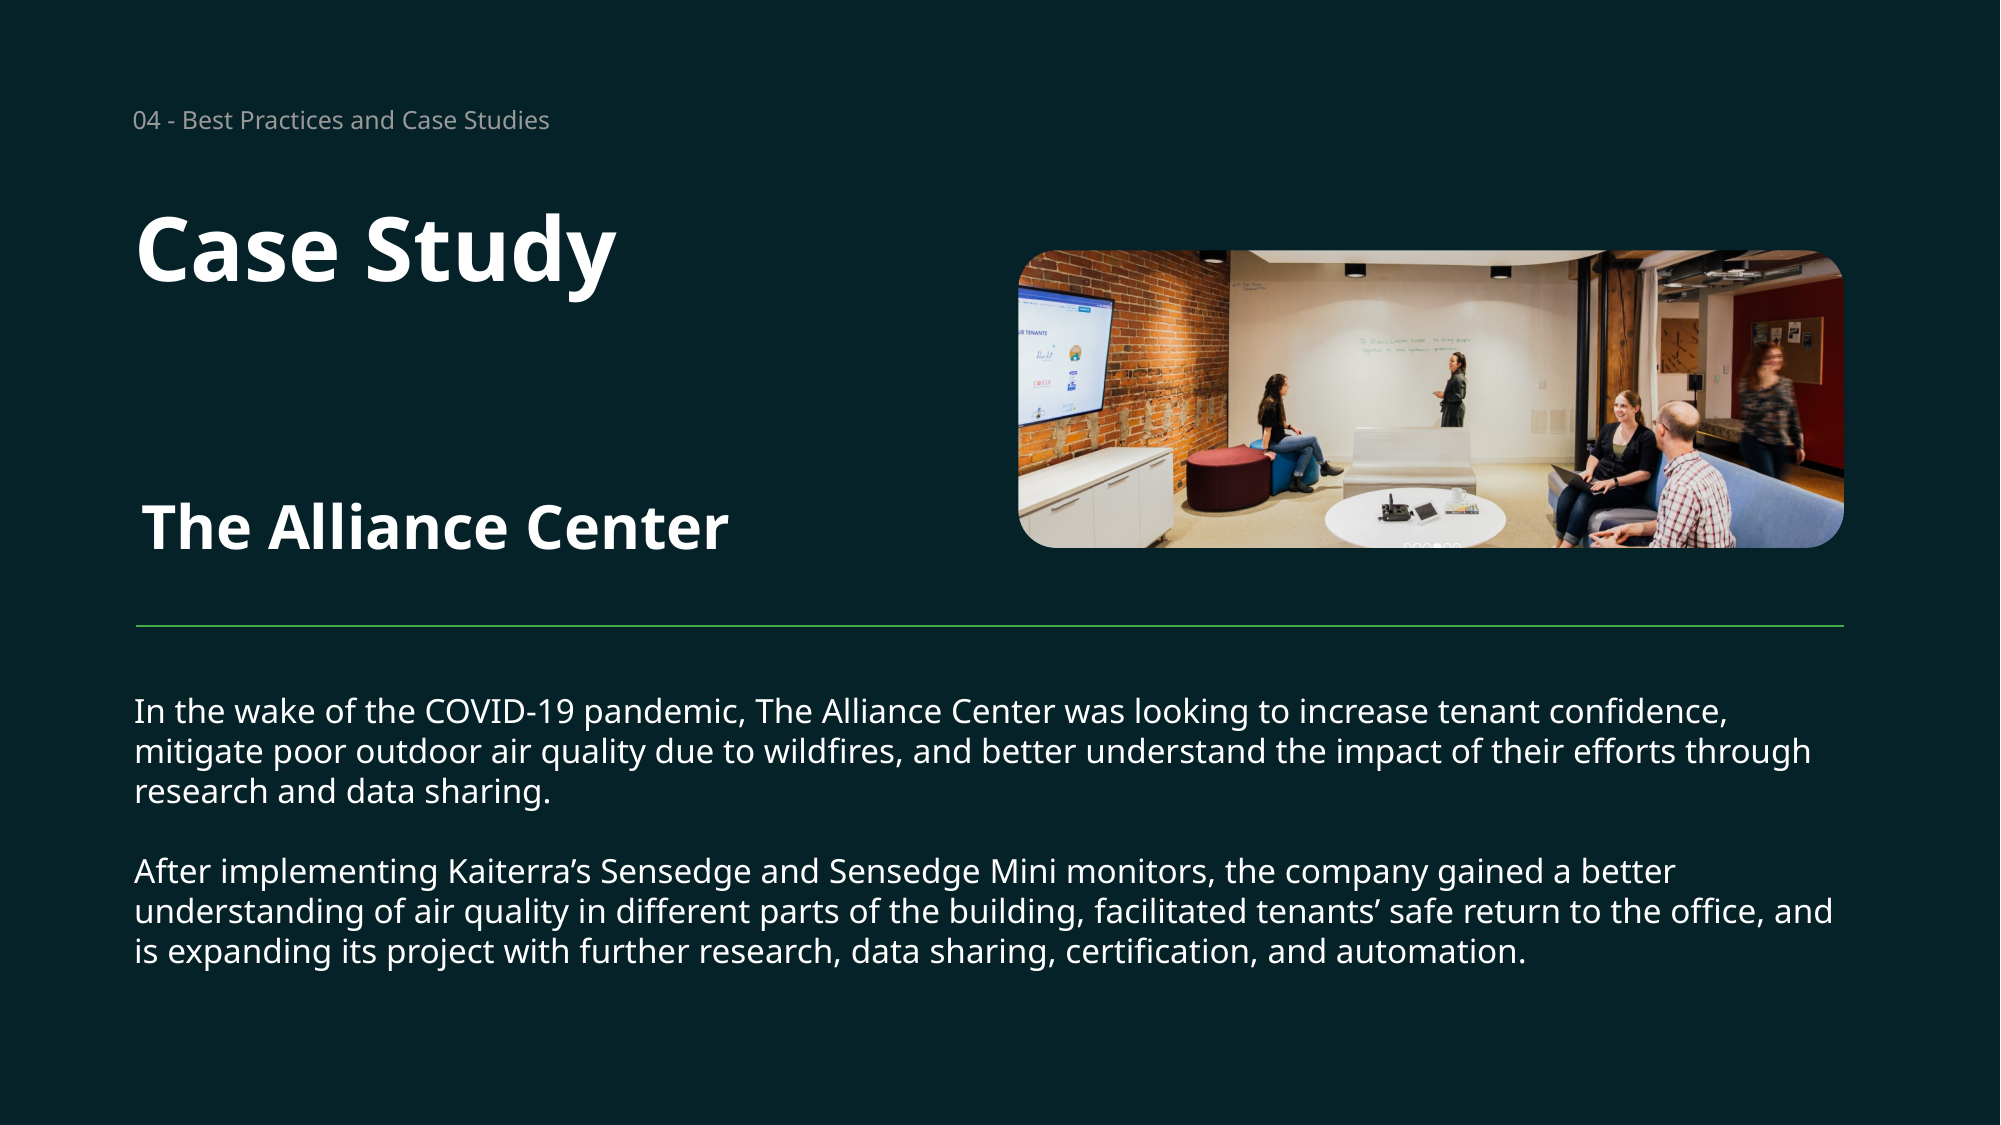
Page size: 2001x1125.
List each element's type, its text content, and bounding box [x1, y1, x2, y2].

text_box The Alliance Center [120, 468, 799, 582]
picture [1018, 250, 1845, 549]
list In the wake of the COVID-19 pandemic, The Alliance Center was looking to increase tenant confidence, mitigate poor outdoor air quality due to wildfires, and better understand the impact of their efforts through research and data sharing. After implementing Kaiterra’s Sensedge and Sensedge Mini monitors, the company gained a better understanding of air quality in different parts of the building, facilitated tenants’ safe return to the office, and is expanding its project with further research, data sharing, certification, and automation. [114, 670, 1861, 1022]
text_box 04 - Best Practices and Case Studies [126, 98, 654, 157]
title Case Study [114, 172, 782, 334]
